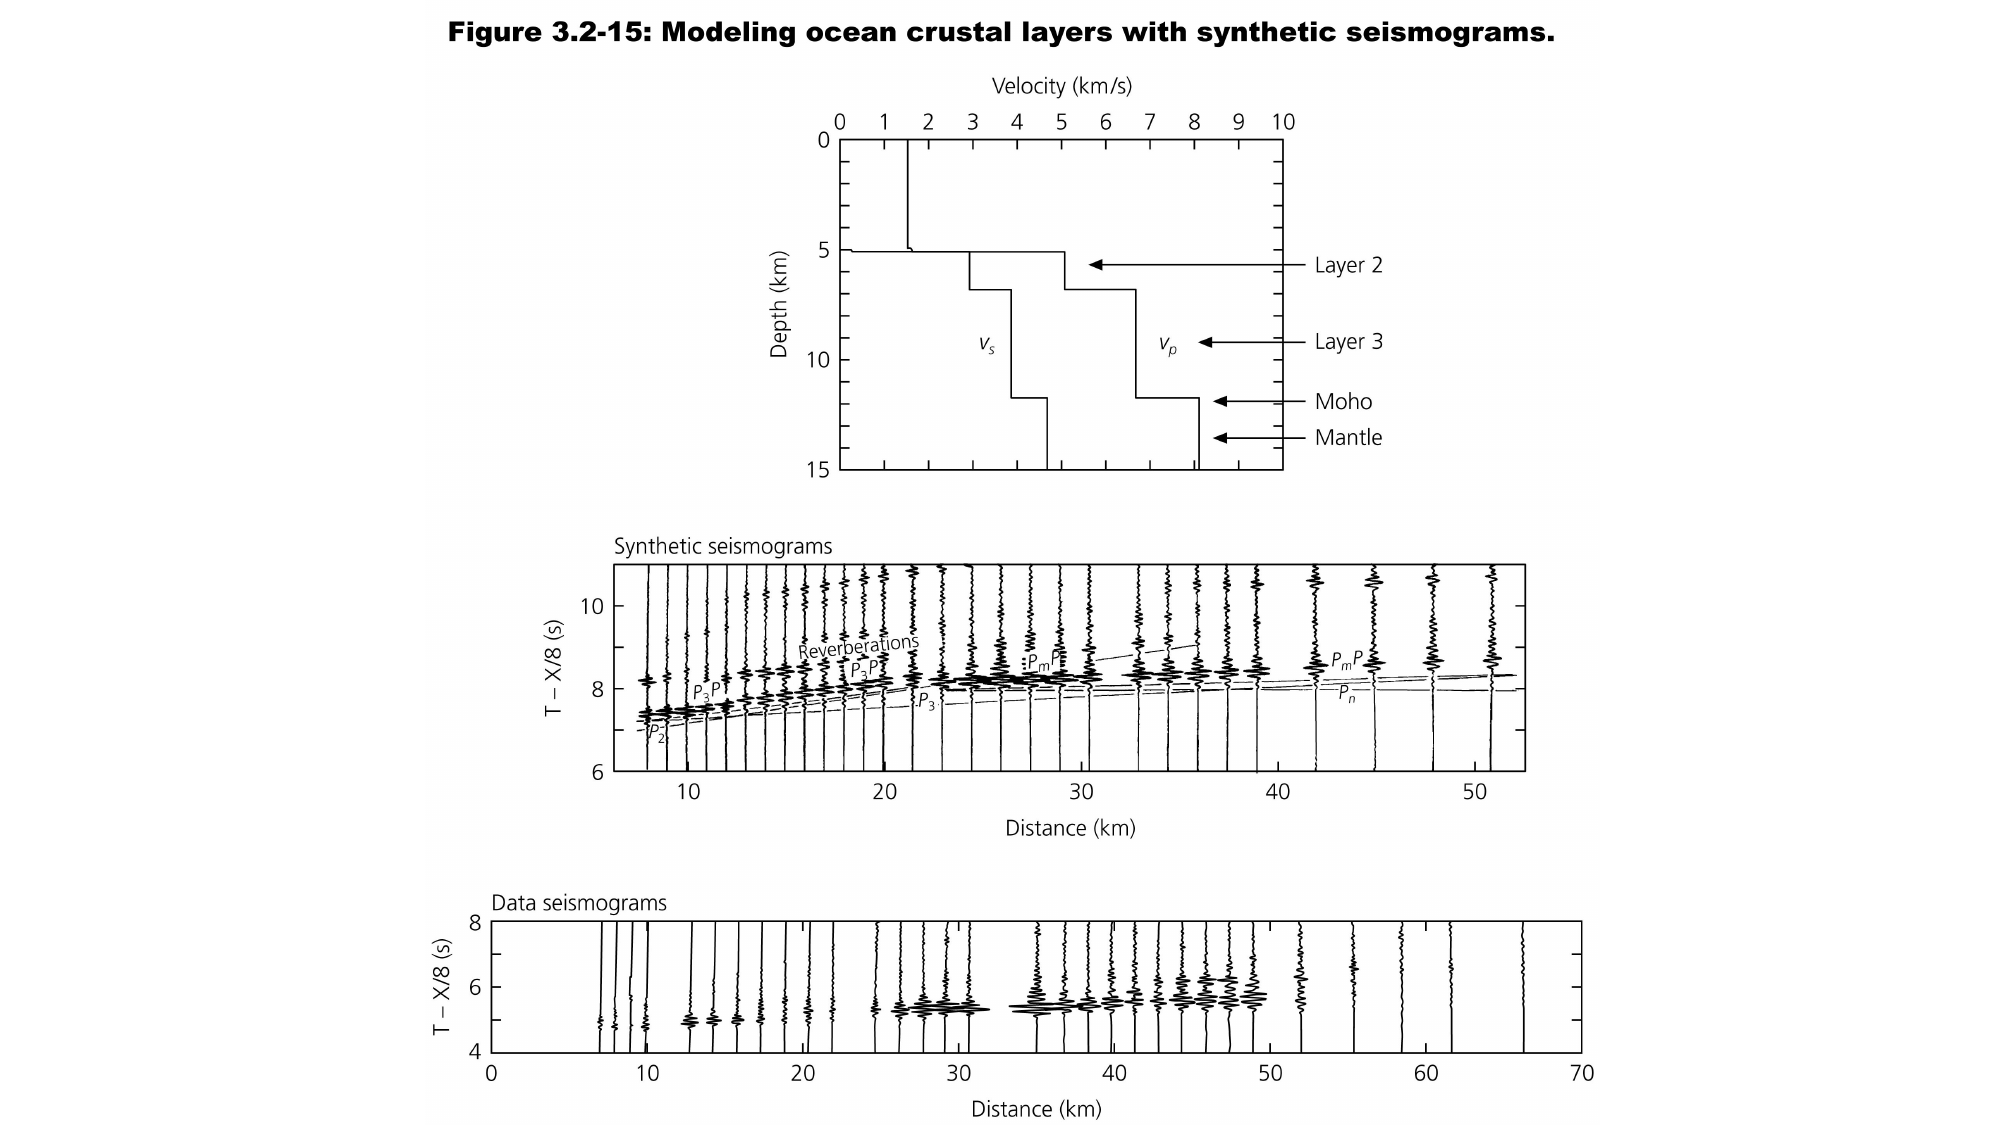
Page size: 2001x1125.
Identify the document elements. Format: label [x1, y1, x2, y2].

picture [424, 0, 1601, 1125]
